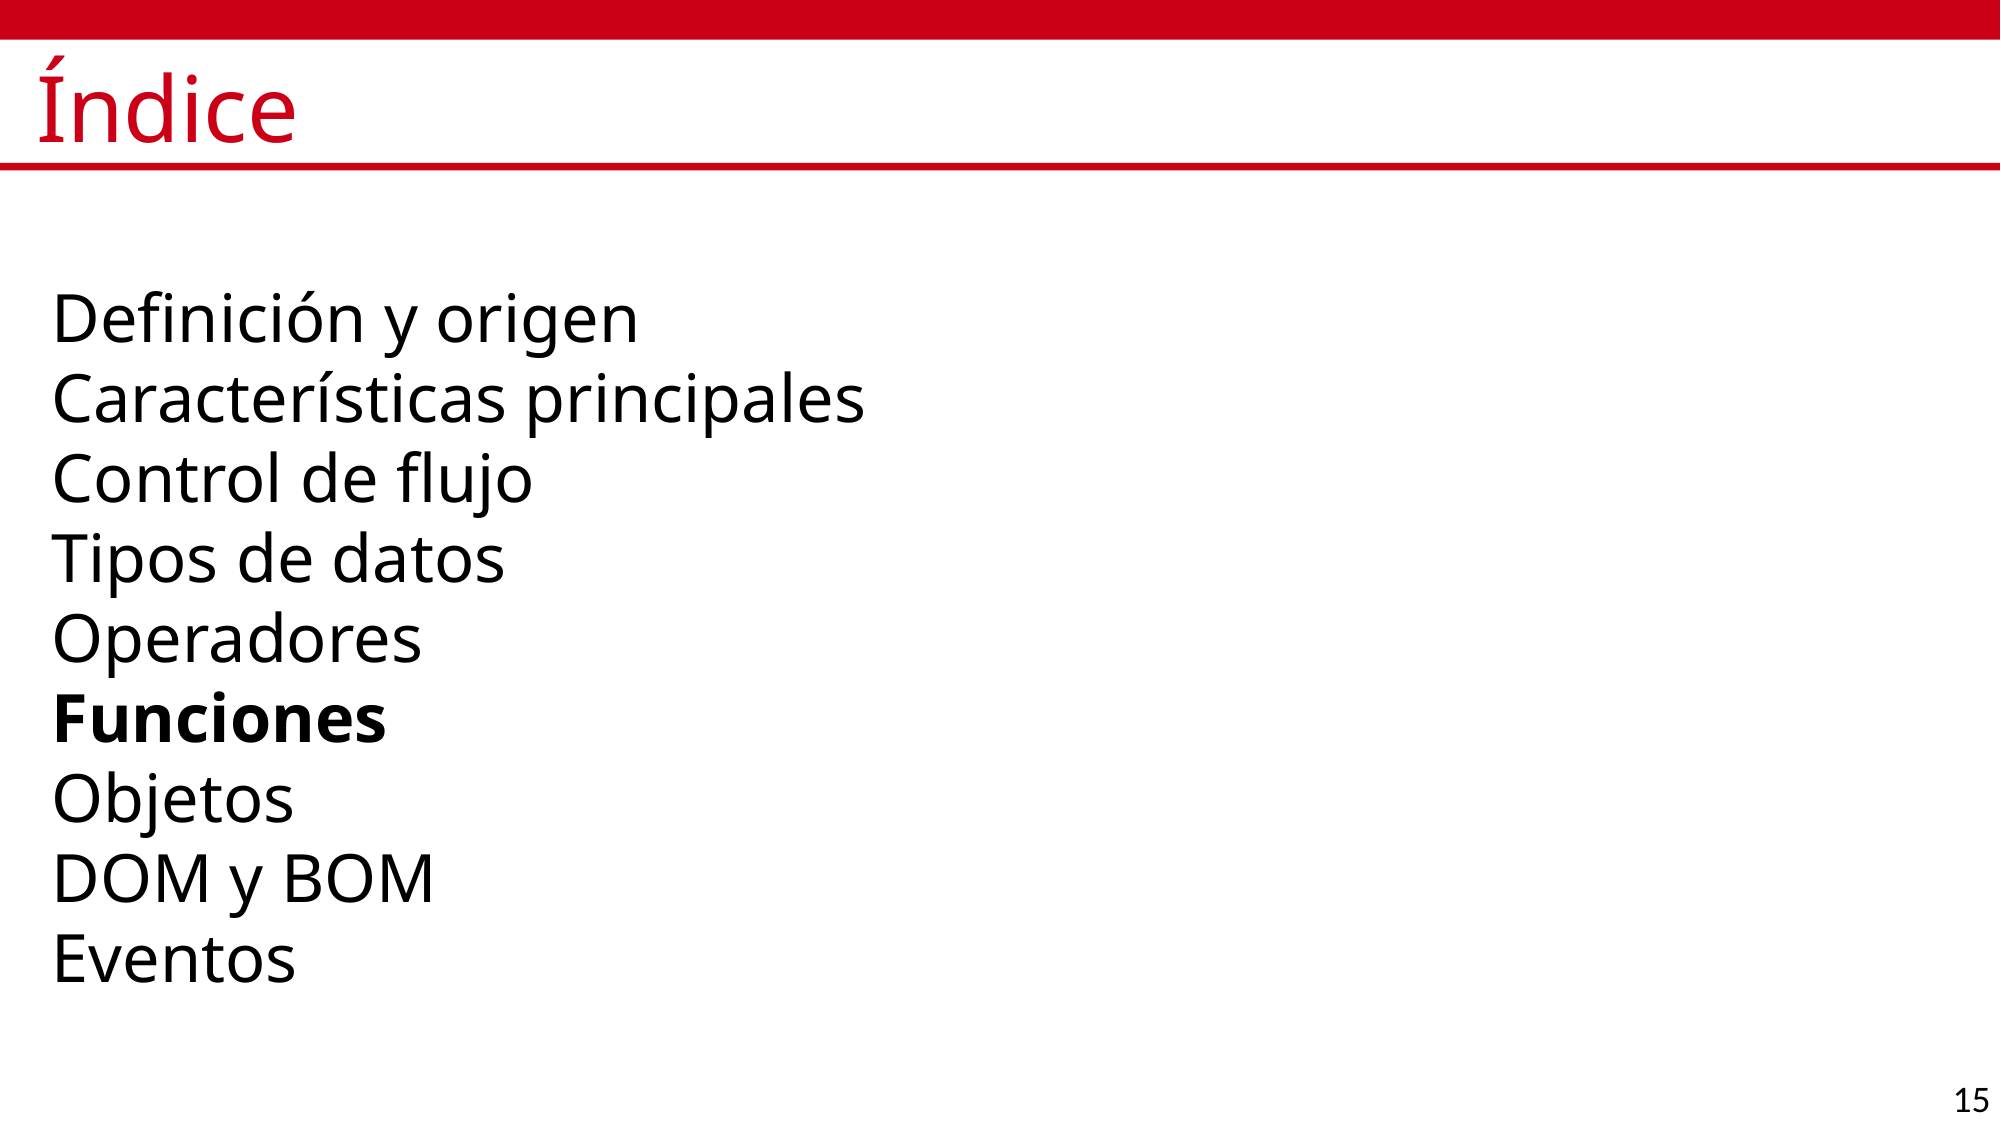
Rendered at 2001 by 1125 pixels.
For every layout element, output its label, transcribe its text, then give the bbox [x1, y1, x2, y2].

slide_number 15 [1937, 1067, 2000, 1125]
subtitle Definición y origen Características principales Control de flujo Tipos de datos Operadores Funciones Objetos DOM y BOM Eventos [51, 259, 1436, 1013]
title Índice [36, 57, 1964, 168]
